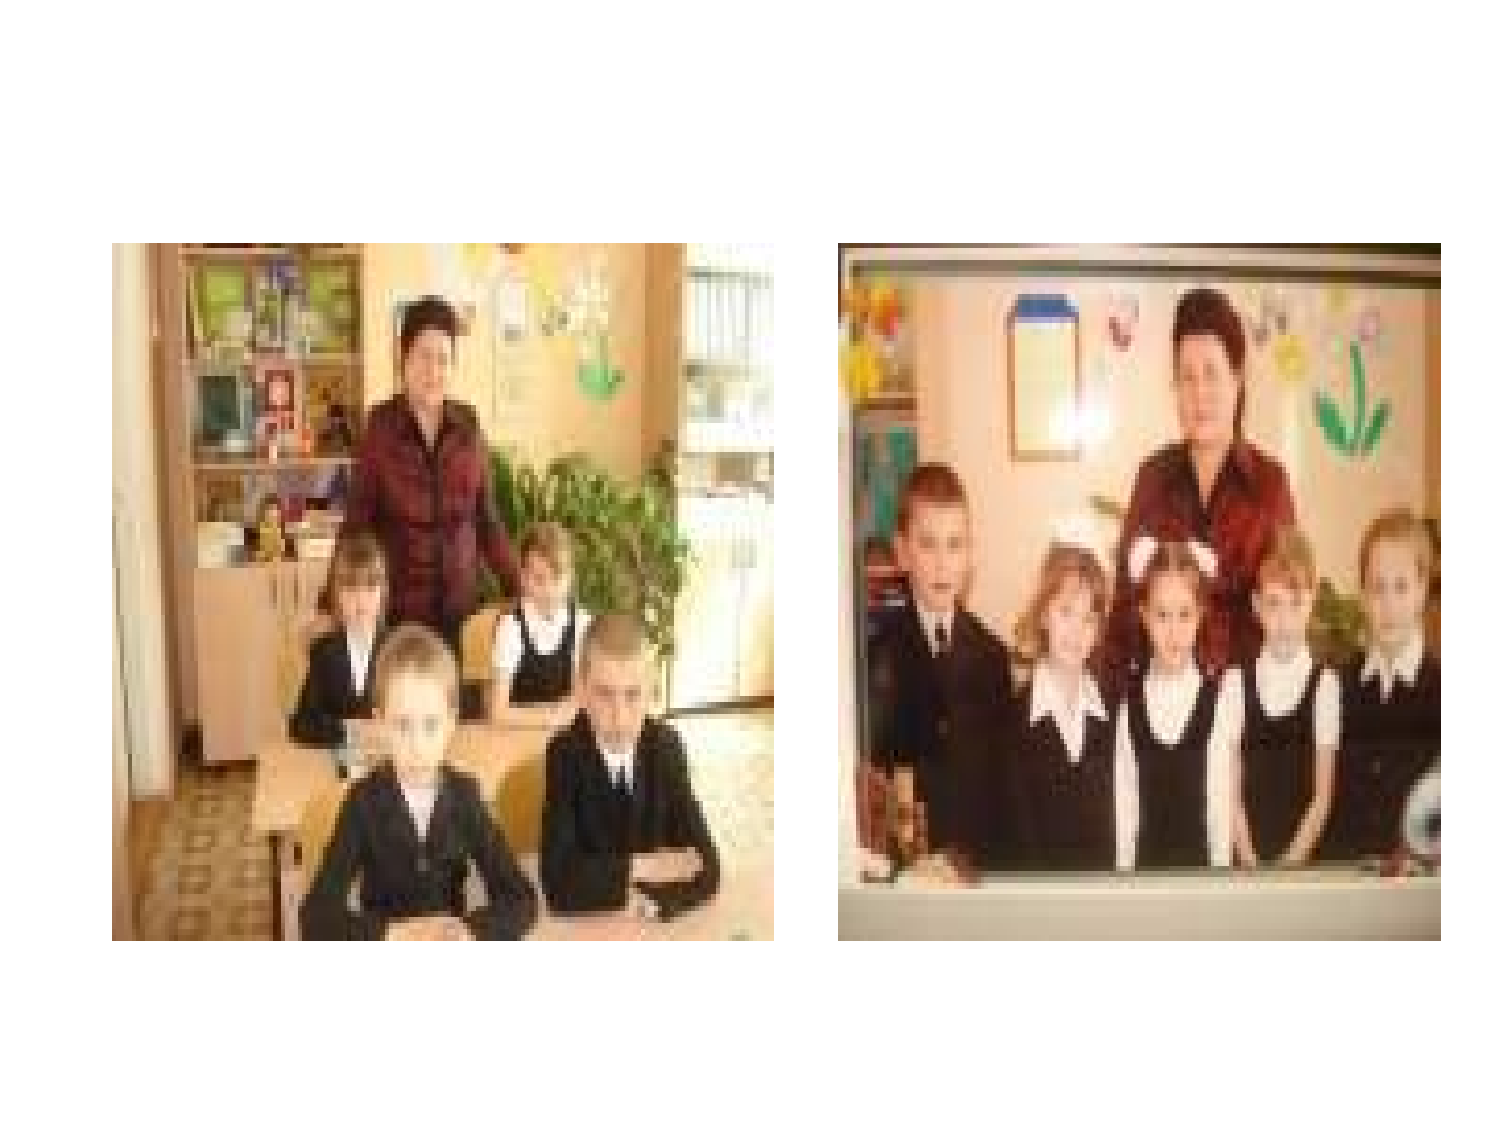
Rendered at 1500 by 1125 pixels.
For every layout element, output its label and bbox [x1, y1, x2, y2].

picture [838, 243, 1441, 941]
picture [112, 243, 774, 941]
